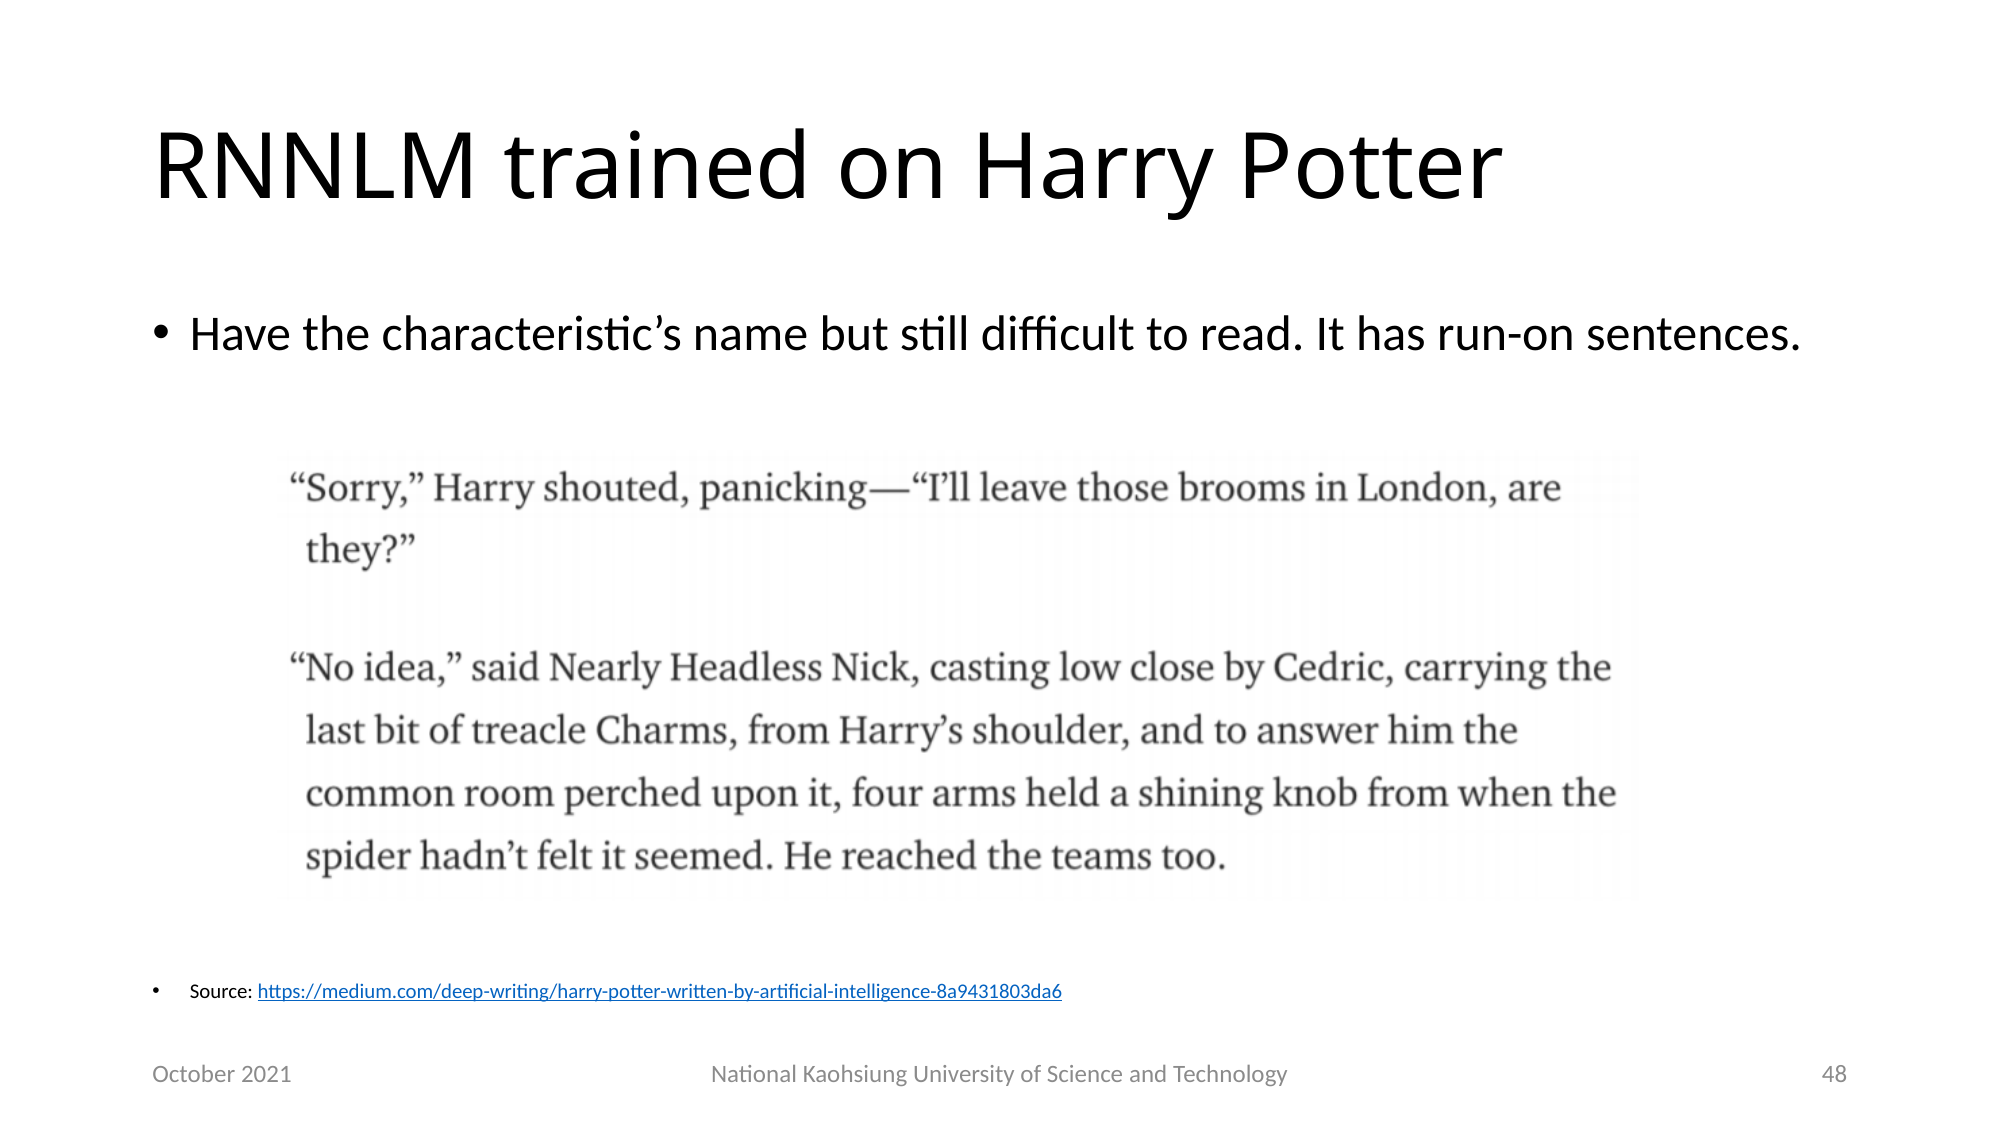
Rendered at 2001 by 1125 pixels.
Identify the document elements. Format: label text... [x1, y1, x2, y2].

title RNNLM trained on Harry Potter [137, 59, 1863, 278]
slide_number 48 [1412, 1042, 1863, 1103]
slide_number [137, 1042, 588, 1103]
picture [251, 450, 1663, 926]
footer National Kaohsiung University of Science and Technology [662, 1042, 1338, 1103]
list Have the characteristic’s name but still difficult to read. It has run-on sentences. Source: https://medium.com/deep-writing/harry-potter-written-by-artificial-intelligence-8a9431803da6 [137, 299, 1863, 1014]
